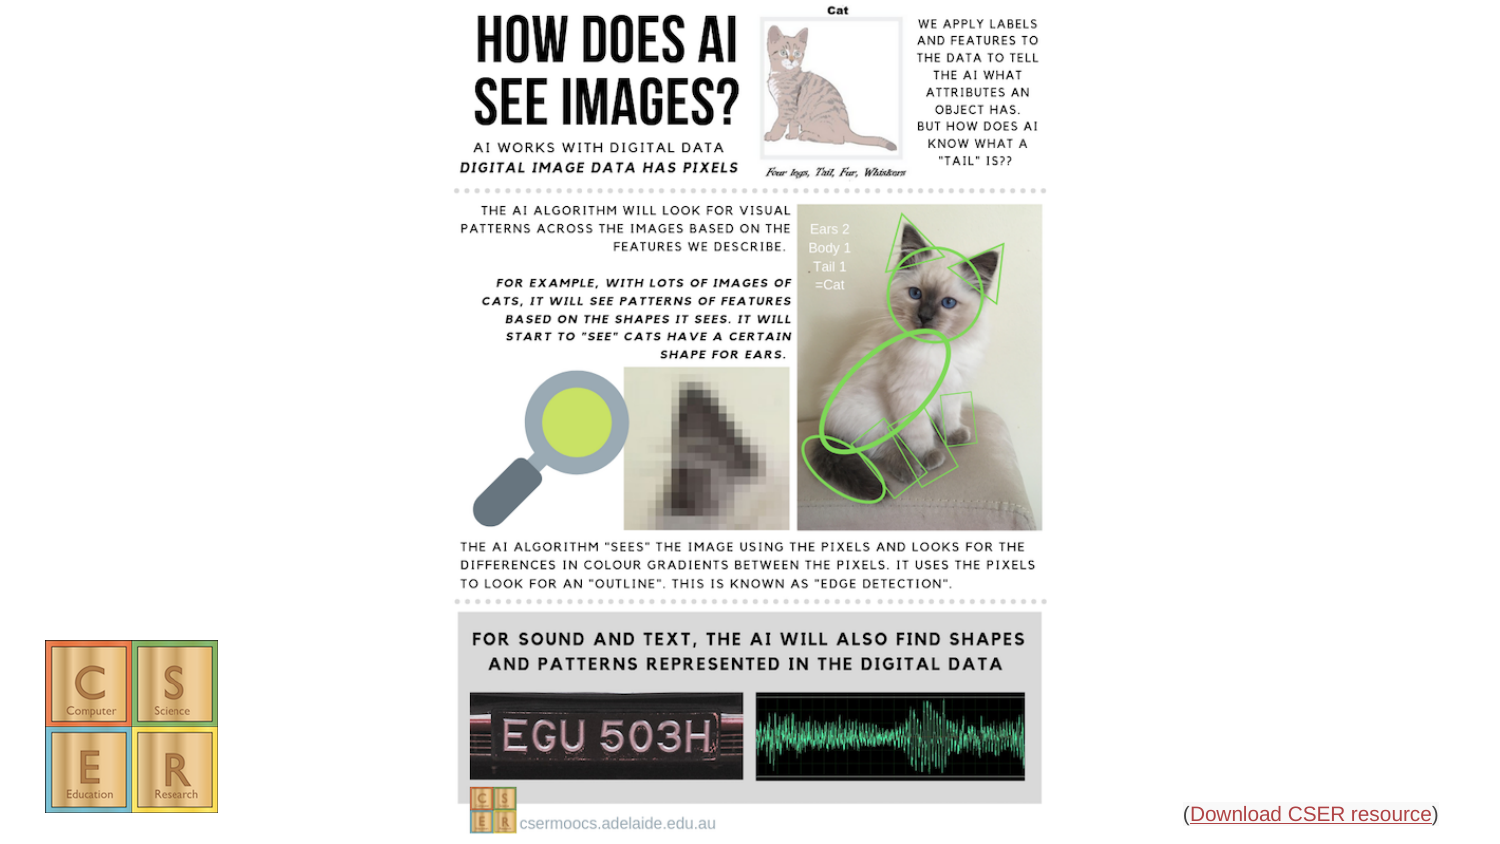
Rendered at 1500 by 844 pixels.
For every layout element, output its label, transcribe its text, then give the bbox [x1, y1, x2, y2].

text_box (Download CSER resource) [1167, 785, 1500, 844]
picture [451, 0, 1049, 844]
picture [45, 640, 218, 813]
